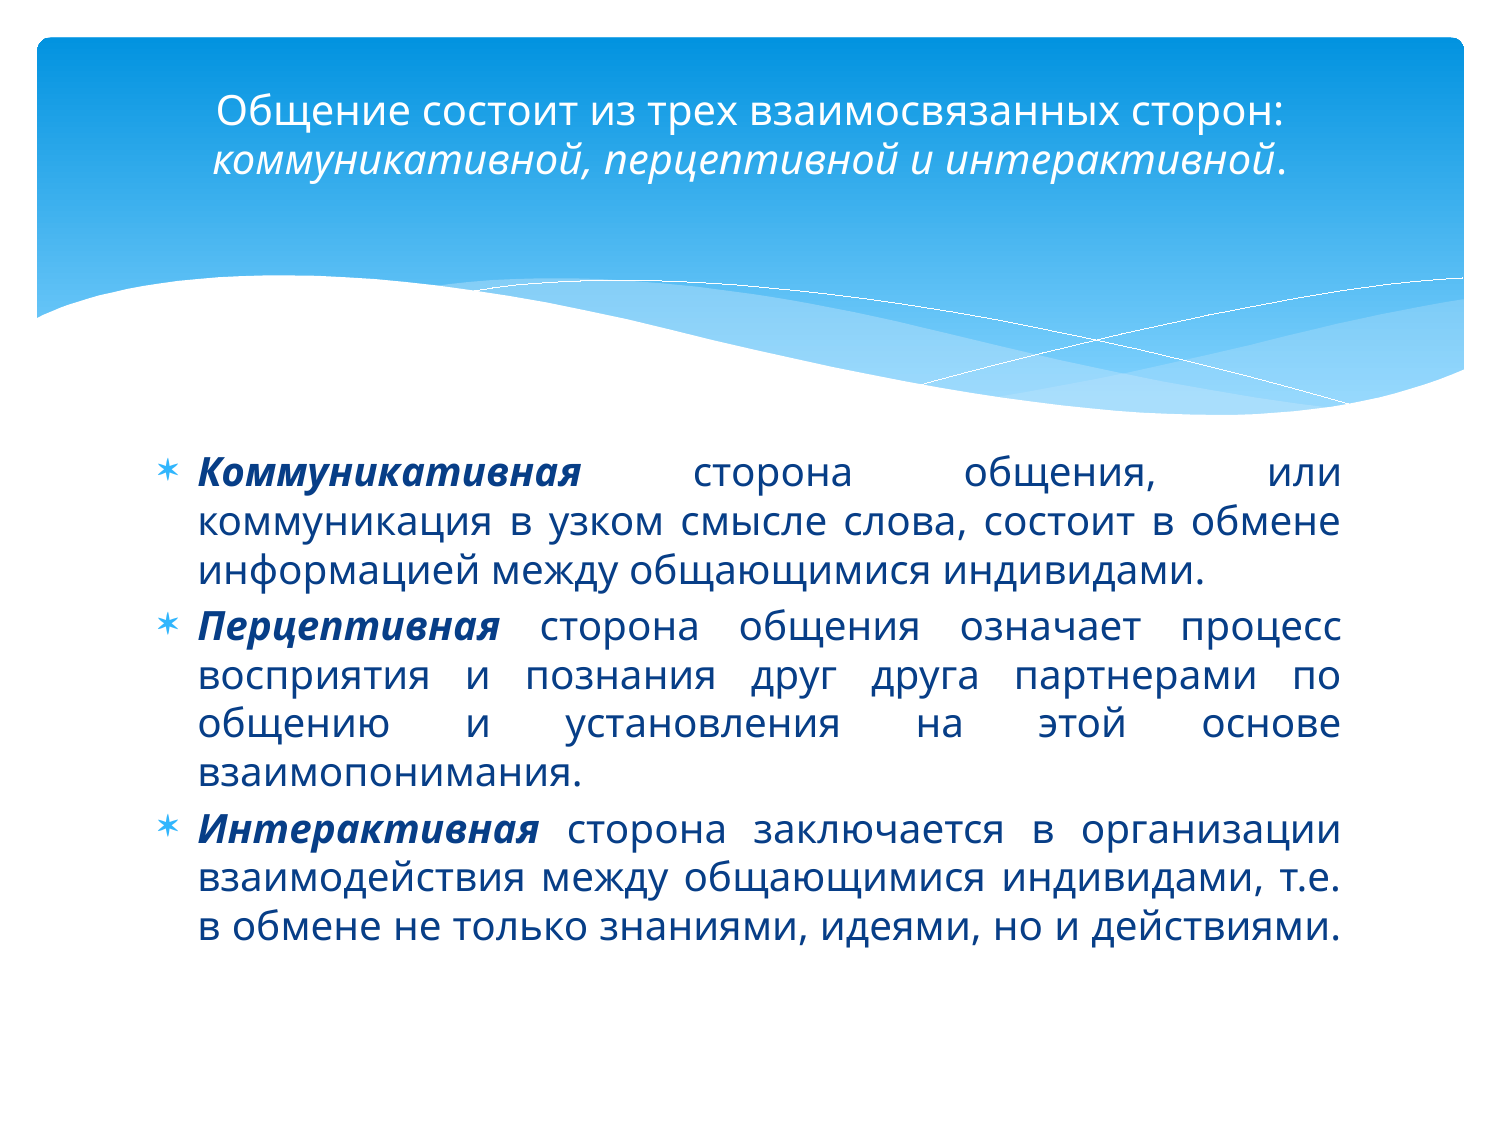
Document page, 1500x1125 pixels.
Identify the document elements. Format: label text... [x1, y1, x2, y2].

title Общение состоит из трех взаимосвязанных сторон: коммуникативной, перцептивной и интерактивной. [75, 55, 1425, 261]
list Коммуникативная сторона общения, или коммуникация в узком смысле слова, состоит в обмене информацией между общающимися индивидами. Перцептивная сторона общения означает процесс восприятия и познания друг друга партнерами по общению и установления на этой основе взаимопонимания. Интерактивная сторона заключается в организации взаимодействия между общающимися индивидами, т.е. в обмене не только знаниями, идеями, но и действиями. [143, 438, 1359, 1005]
